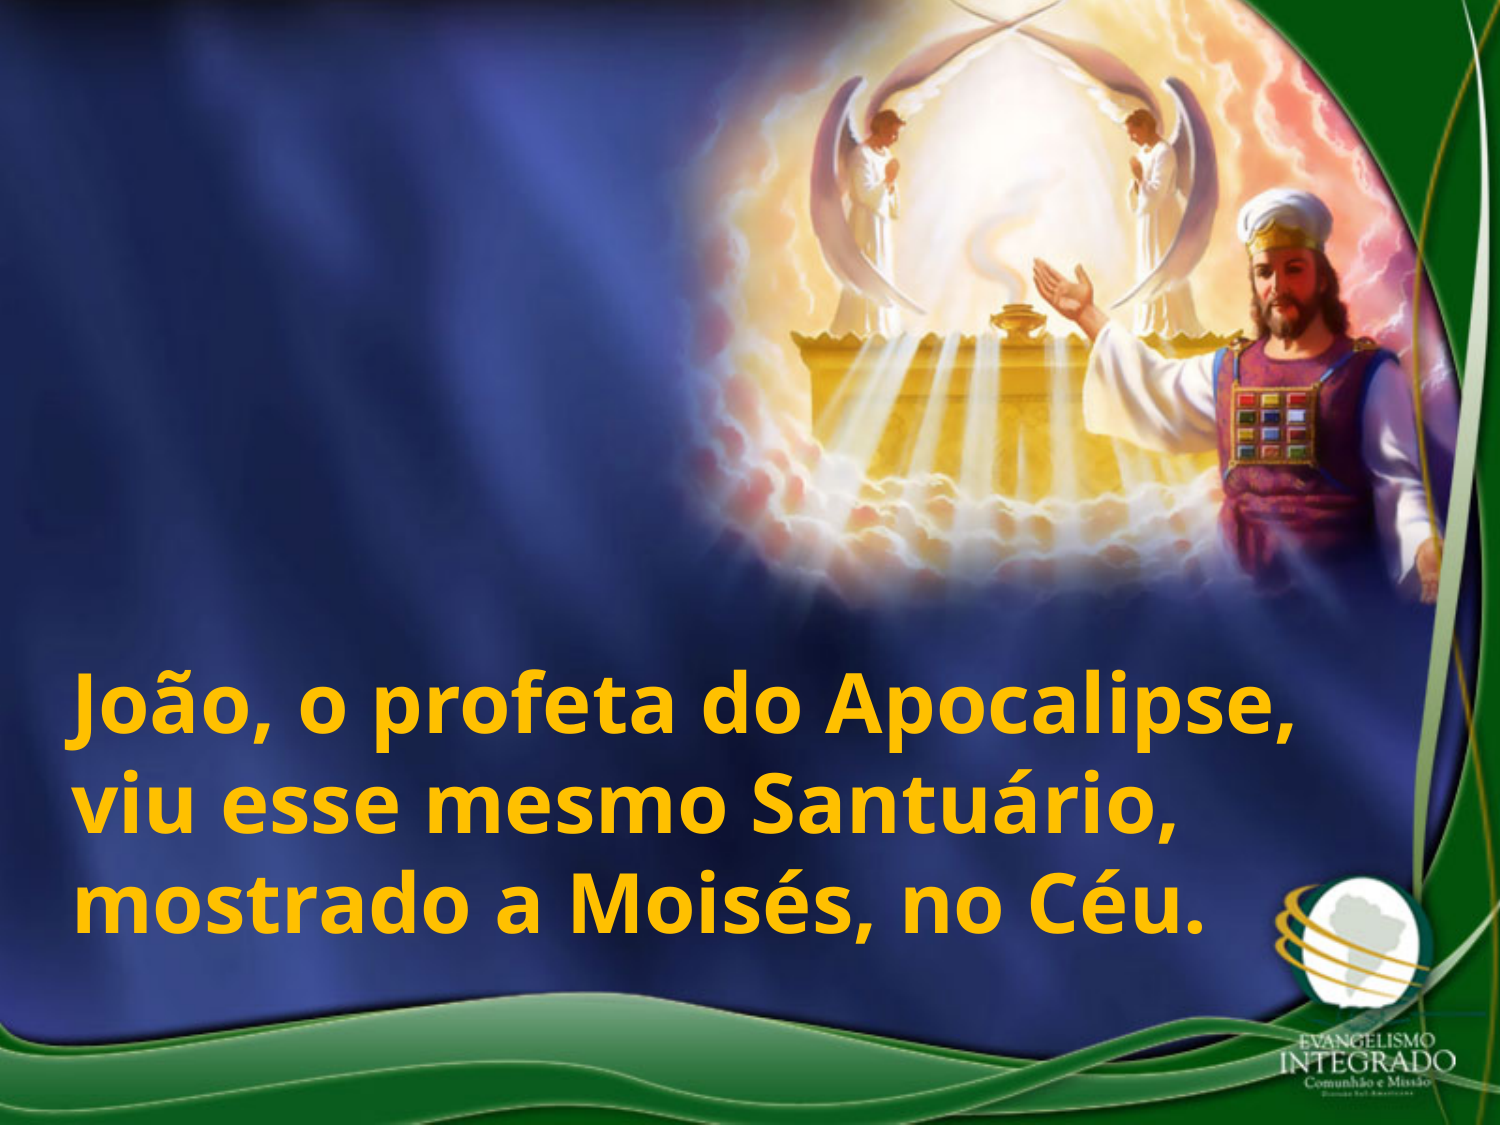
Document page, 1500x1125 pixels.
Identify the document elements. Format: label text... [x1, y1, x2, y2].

text_box João, o profeta do Apocalipse, viu esse mesmo Santuário, mostrado a Moisés, no Céu. [56, 642, 1381, 958]
picture [0, 0, 1500, 1125]
